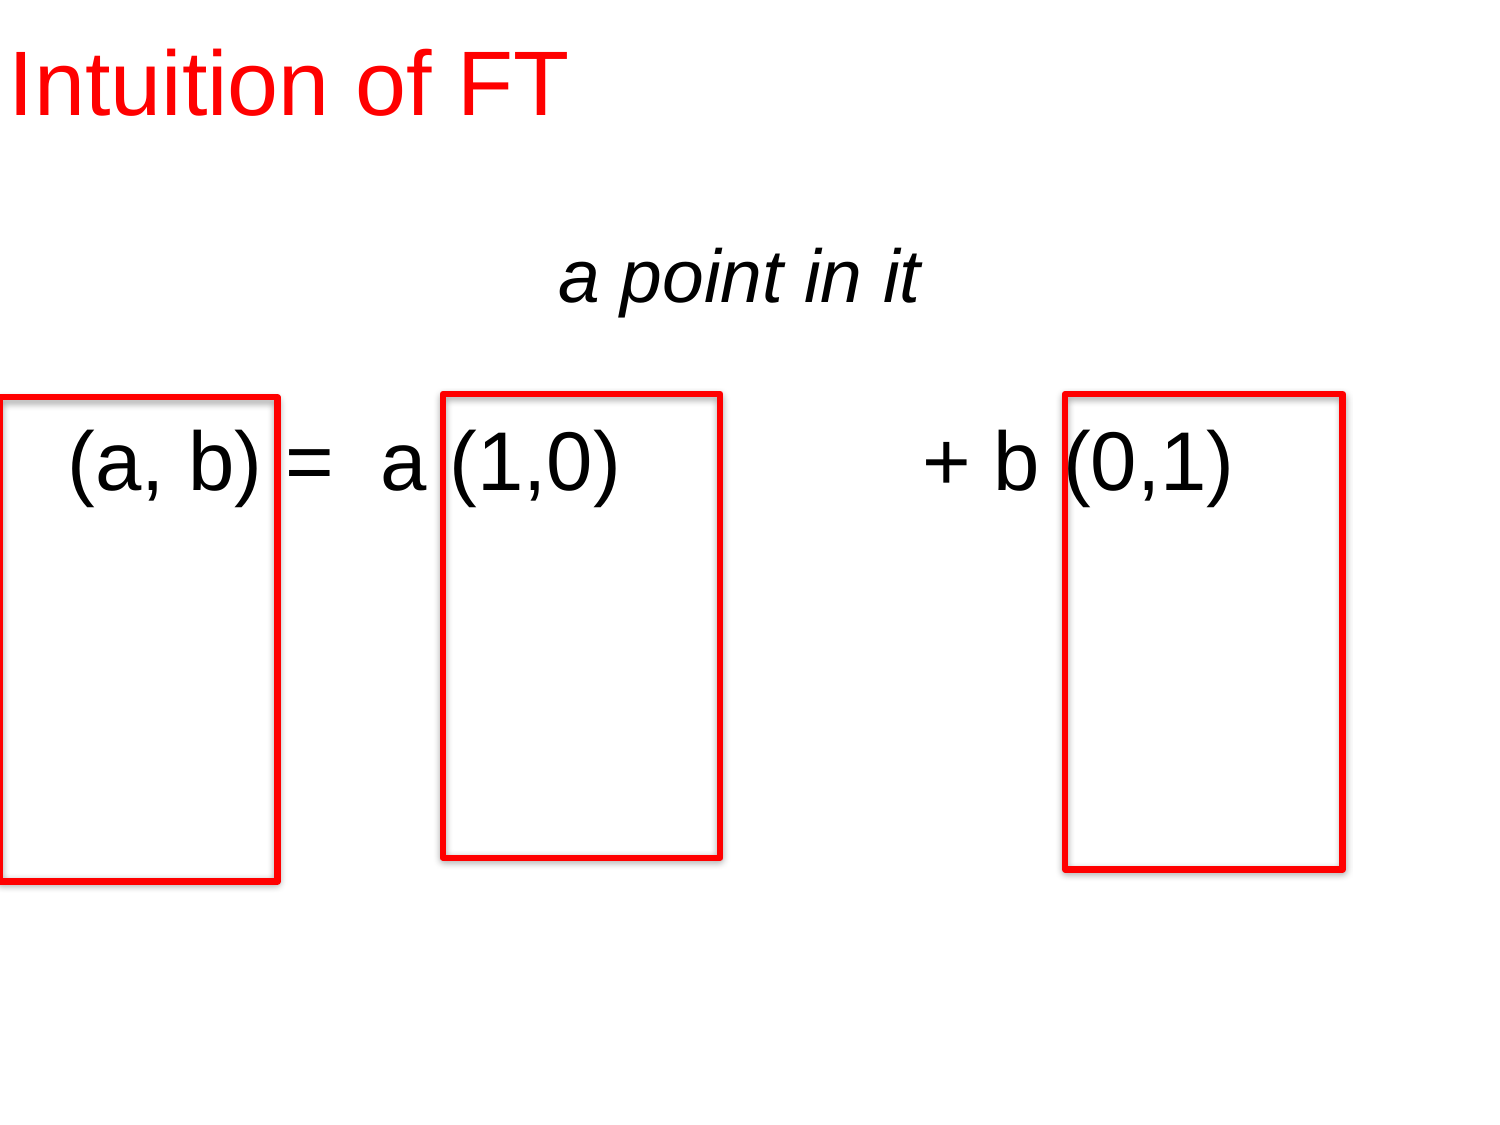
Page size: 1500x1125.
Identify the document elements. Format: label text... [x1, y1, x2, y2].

text_box [0, 396, 278, 882]
text_box [1064, 393, 1343, 870]
text_box Two a point in it (a, b) = a (1,0) + b (0,1) [53, 219, 1500, 815]
title Intuition of FT [0, 0, 1345, 173]
text_box [442, 393, 721, 858]
